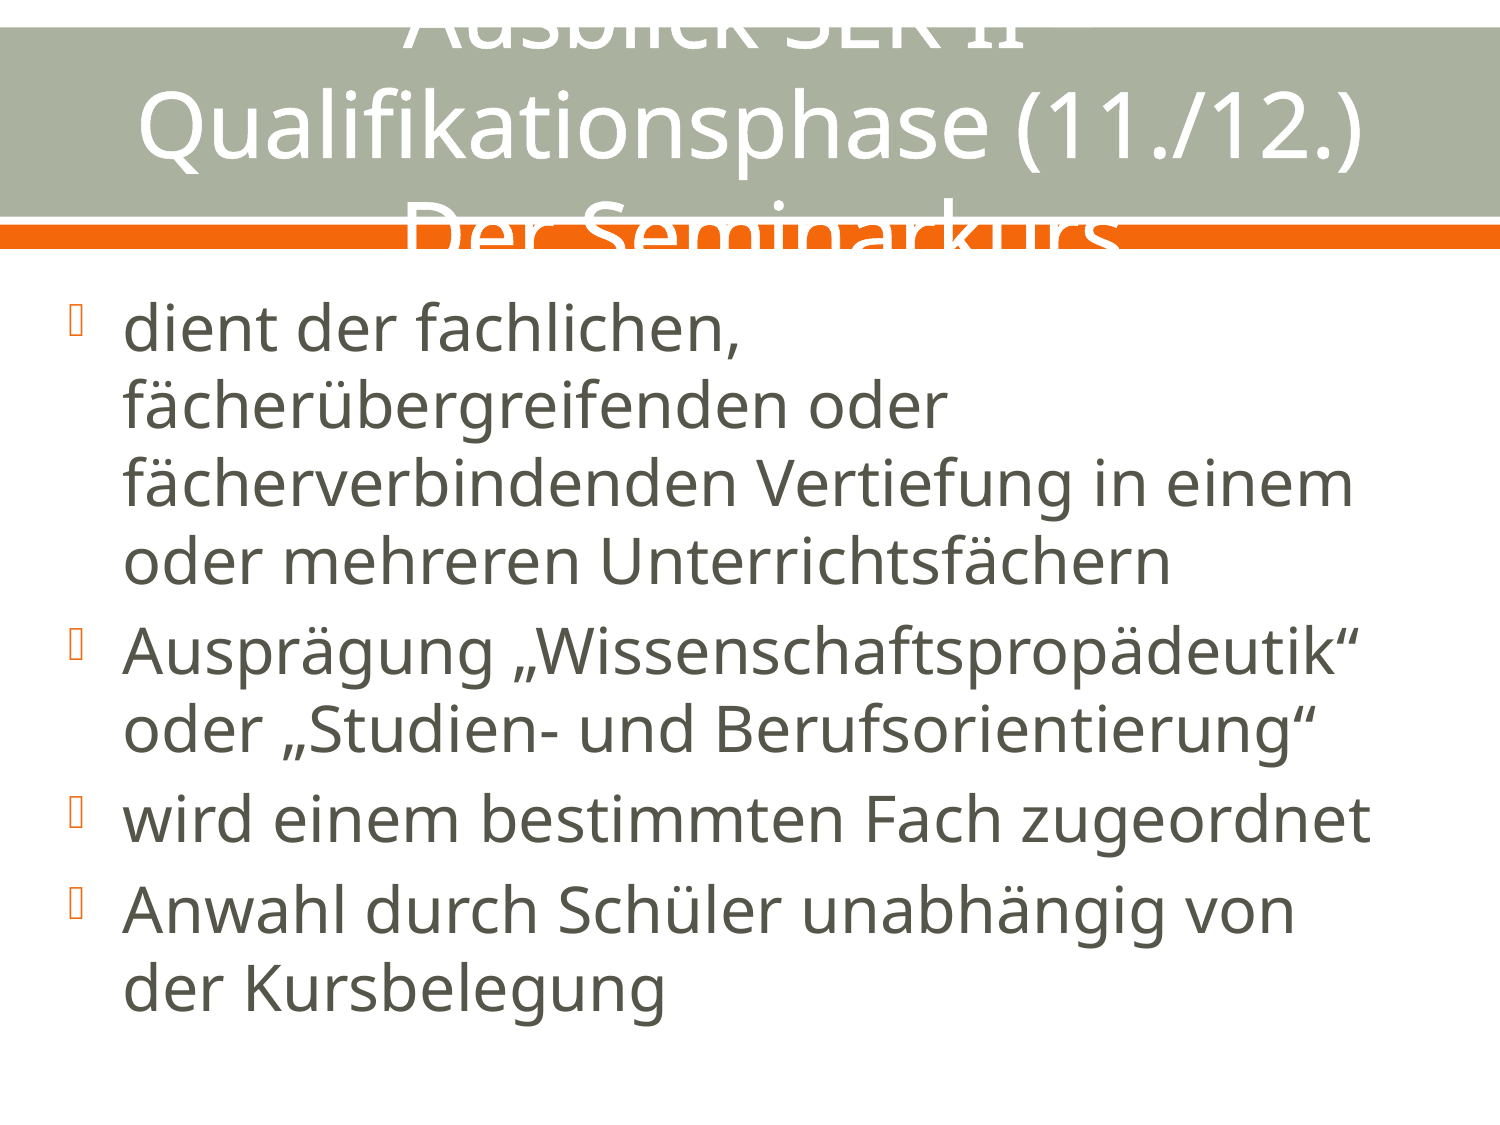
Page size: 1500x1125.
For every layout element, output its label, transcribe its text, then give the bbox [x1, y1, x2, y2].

list dient der fachlichen, fächerübergreifenden oder fächerverbindenden Vertiefung in einem oder mehreren Unterrichtsfächern Ausprägung „Wissenschaftspropädeutik“ oder „Studien- und Berufsorientierung“ wird einem bestimmten Fach zugeordnet Anwahl durch Schüler unabhängig von der Kursbelegung [53, 278, 1414, 1047]
title Ausblick SEK II – Qualifikationsphase (11./12.) Der Seminarkurs [75, 29, 1425, 213]
